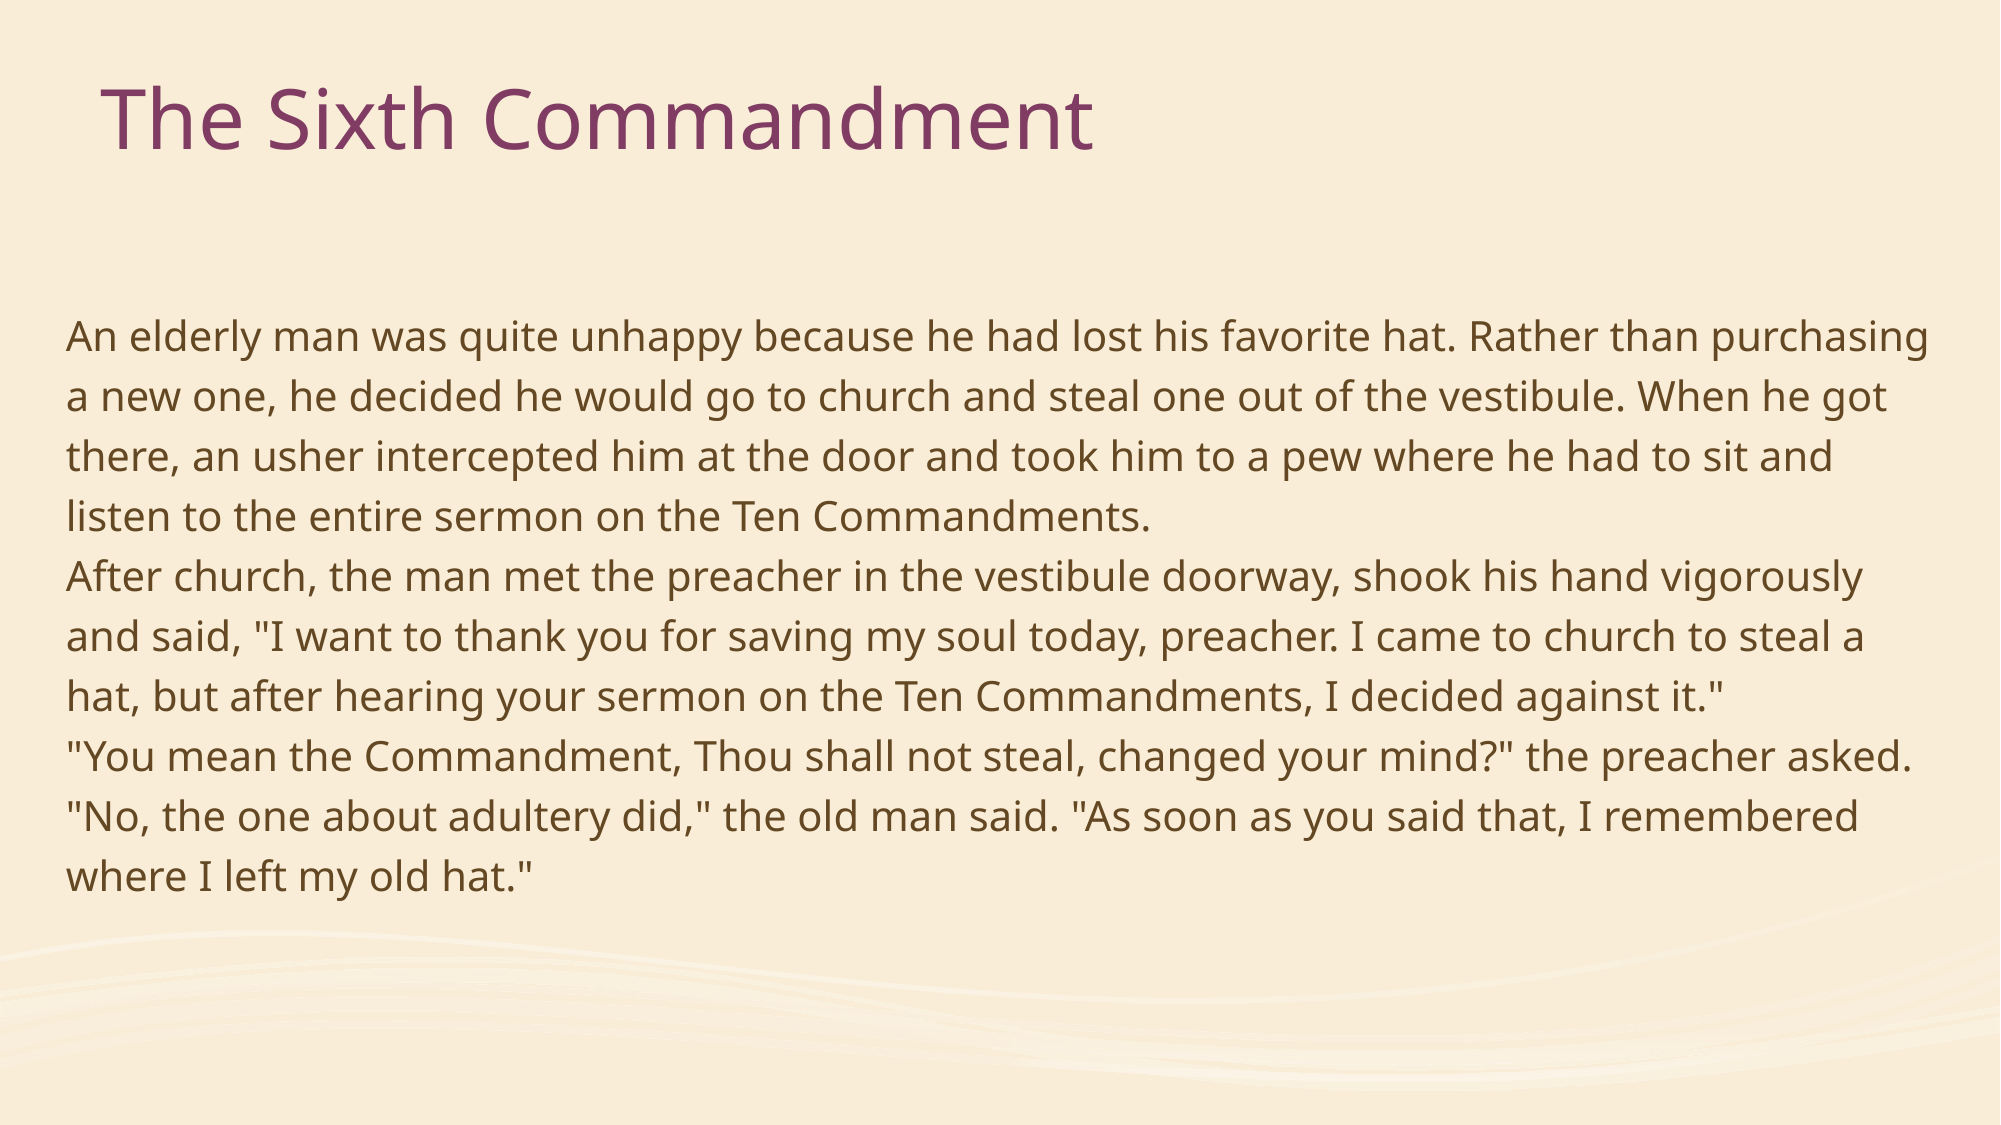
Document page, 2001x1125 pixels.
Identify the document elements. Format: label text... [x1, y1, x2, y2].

list An elderly man was quite unhappy because he had lost his favorite hat. Rather than purchasing a new one, he decided he would go to church and steal one out of the vestibule. When he got there, an usher intercepted him at the door and took him to a pew where he had to sit and listen to the entire sermon on the Ten Commandments. After church, the man met the preacher in the vestibule doorway, shook his hand vigorously and said, "I want to thank you for saving my soul today, preacher. I came to church to steal a hat, but after hearing your sermon on the Ten Commandments, I decided against it." "You mean the Commandment, Thou shall not steal, changed your mind?" the preacher asked. "No, the one about adultery did," the old man said. "As soon as you said that, I remembered where I left my old hat." [43, 292, 1954, 1041]
title The Sixth Commandment [85, 44, 1661, 175]
